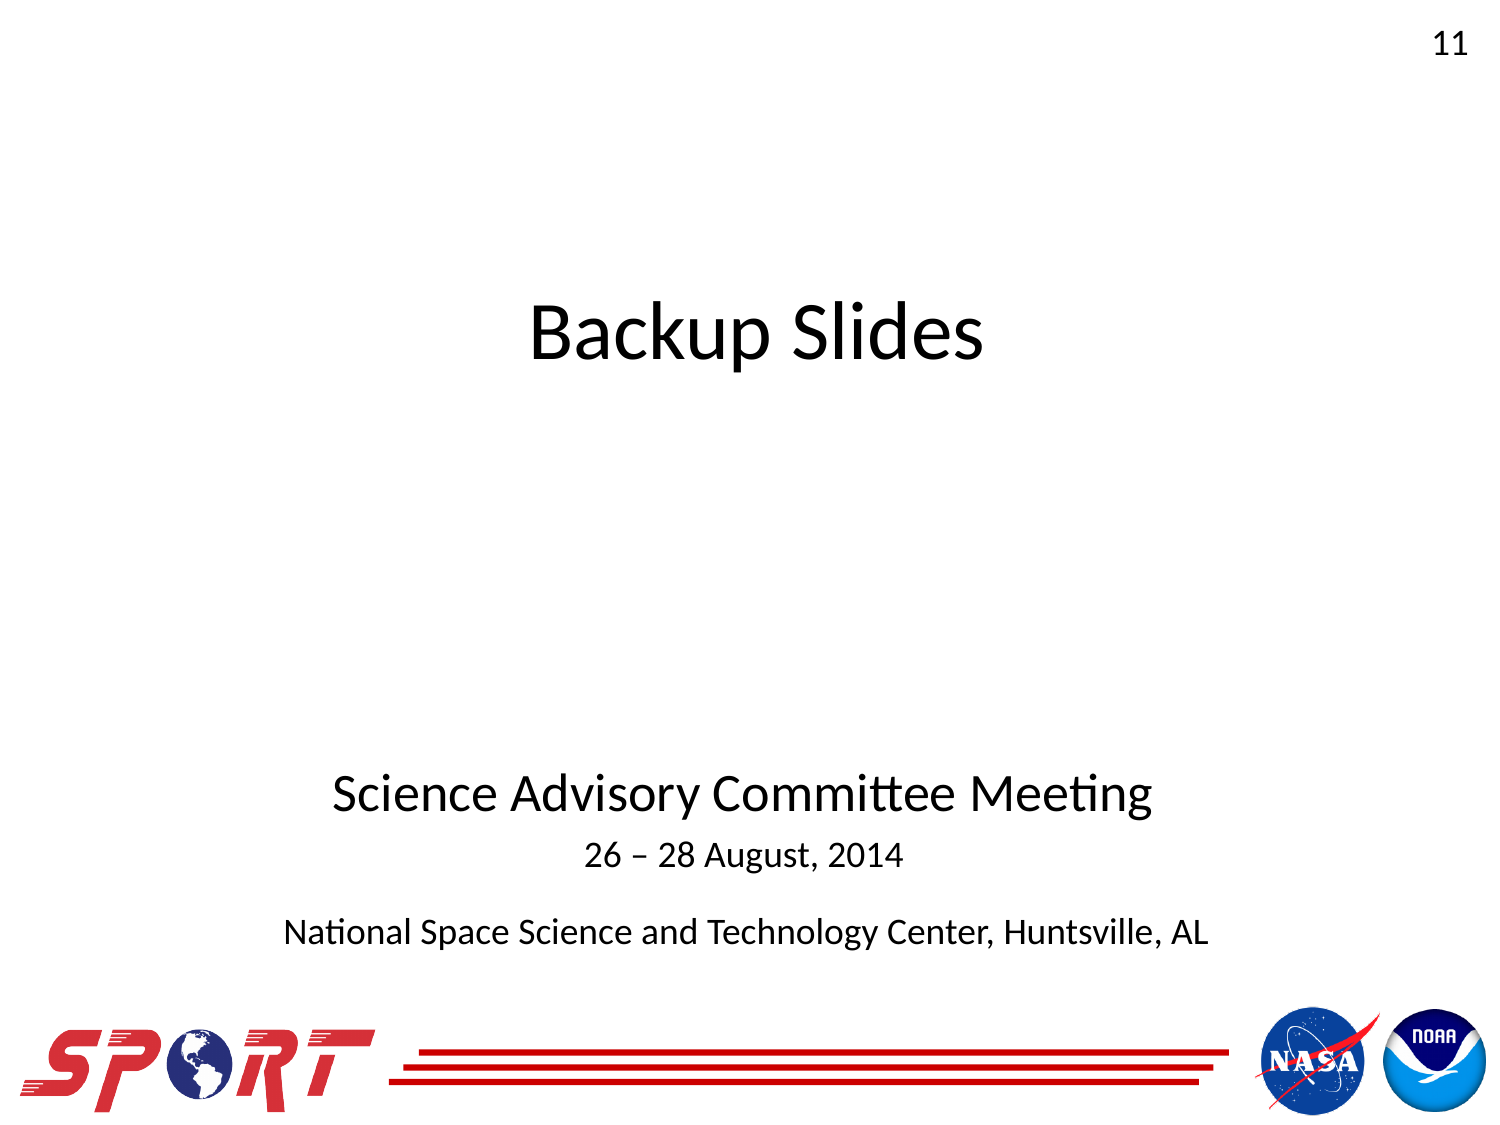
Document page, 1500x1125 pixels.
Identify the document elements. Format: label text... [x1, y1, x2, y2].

subtitle Science Advisory Committee Meeting 26 – 28 August, 2014 [50, 750, 1438, 938]
title Backup Slides [13, 245, 1500, 409]
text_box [13, 1001, 1486, 1120]
text_box National Space Science and Technology Center, Huntsville, AL [268, 899, 1225, 960]
text_box 11 [1411, 10, 1484, 71]
